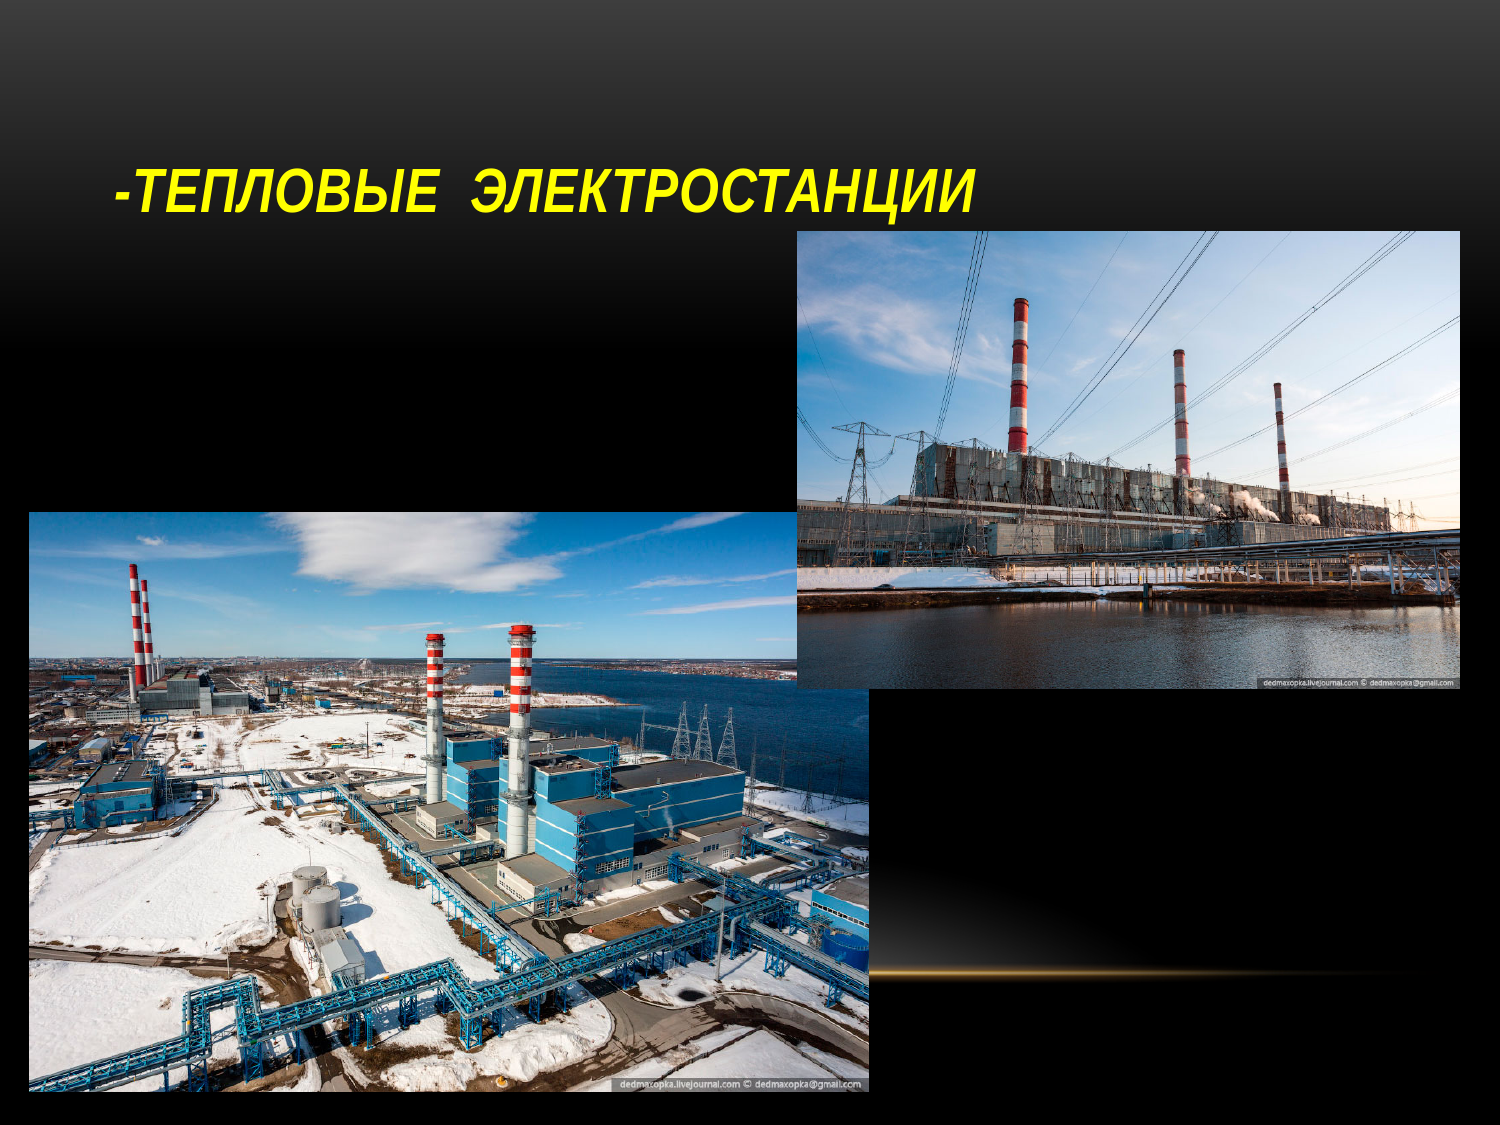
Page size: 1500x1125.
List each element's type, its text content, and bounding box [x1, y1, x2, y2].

picture [0, 0, 1500, 1125]
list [796, 231, 1460, 689]
title -тепловые электростанции [99, 45, 1400, 233]
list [29, 512, 869, 1092]
